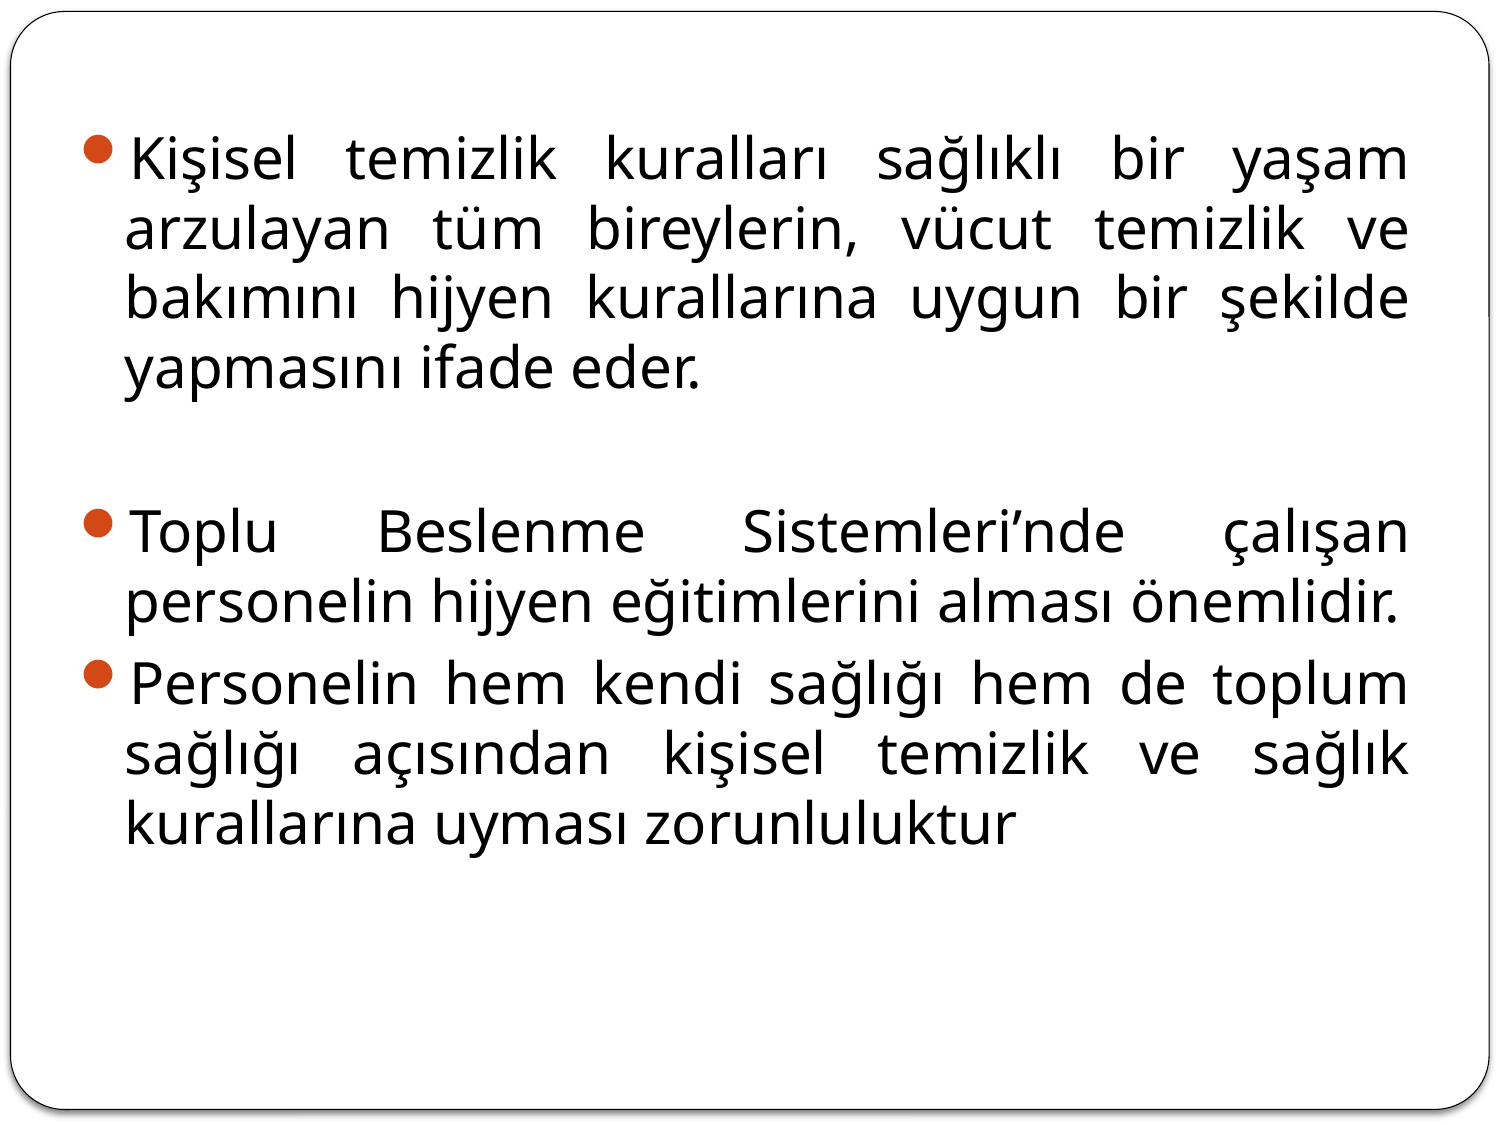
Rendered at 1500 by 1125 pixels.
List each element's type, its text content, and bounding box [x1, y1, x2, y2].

list Kişisel temizlik kuralları sağlıklı bir yaşam arzulayan tüm bireylerin, vücut temizlik ve bakımını hijyen kurallarına uygun bir şekilde yapmasını ifade eder. Toplu Beslenme Sistemleri’nde çalışan personelin hijyen eğitimlerini alması önemlidir. Personelin hem kendi sağlığı hem de toplum sağlığı açısından kişisel temizlik ve sağlık kurallarına uyması zorunluluktur [64, 113, 1425, 988]
